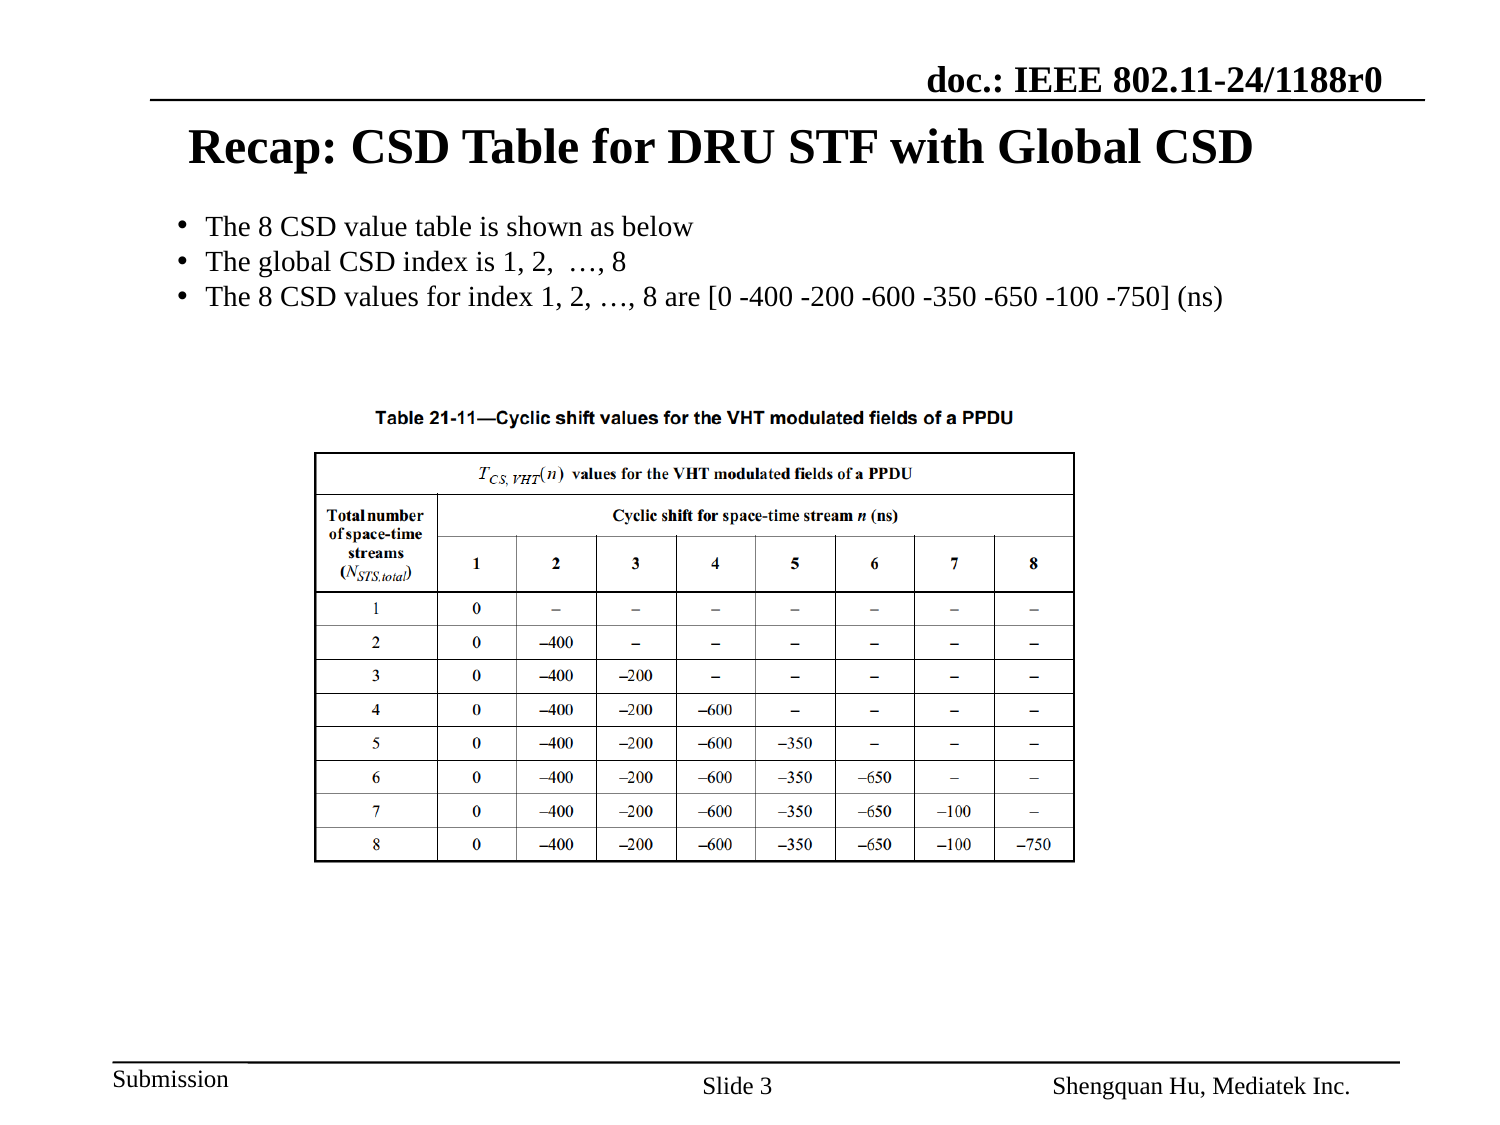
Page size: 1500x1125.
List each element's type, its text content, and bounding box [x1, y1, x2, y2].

text_box Slide 3 [687, 1062, 813, 1100]
picture [292, 399, 1083, 872]
text_box Shengquan Hu, Mediatek Inc. [1037, 1062, 1402, 1088]
title Recap: CSD Table for DRU STF with Global CSD [53, 117, 1402, 170]
text_box The 8 CSD value table is shown as below The global CSD index is 1, 2, …, 8 The 8 CSD values for index 1, 2, …, 8 are [0 -400 -200 -600 -350 -650 -100 -750] (ns) [162, 199, 1450, 320]
